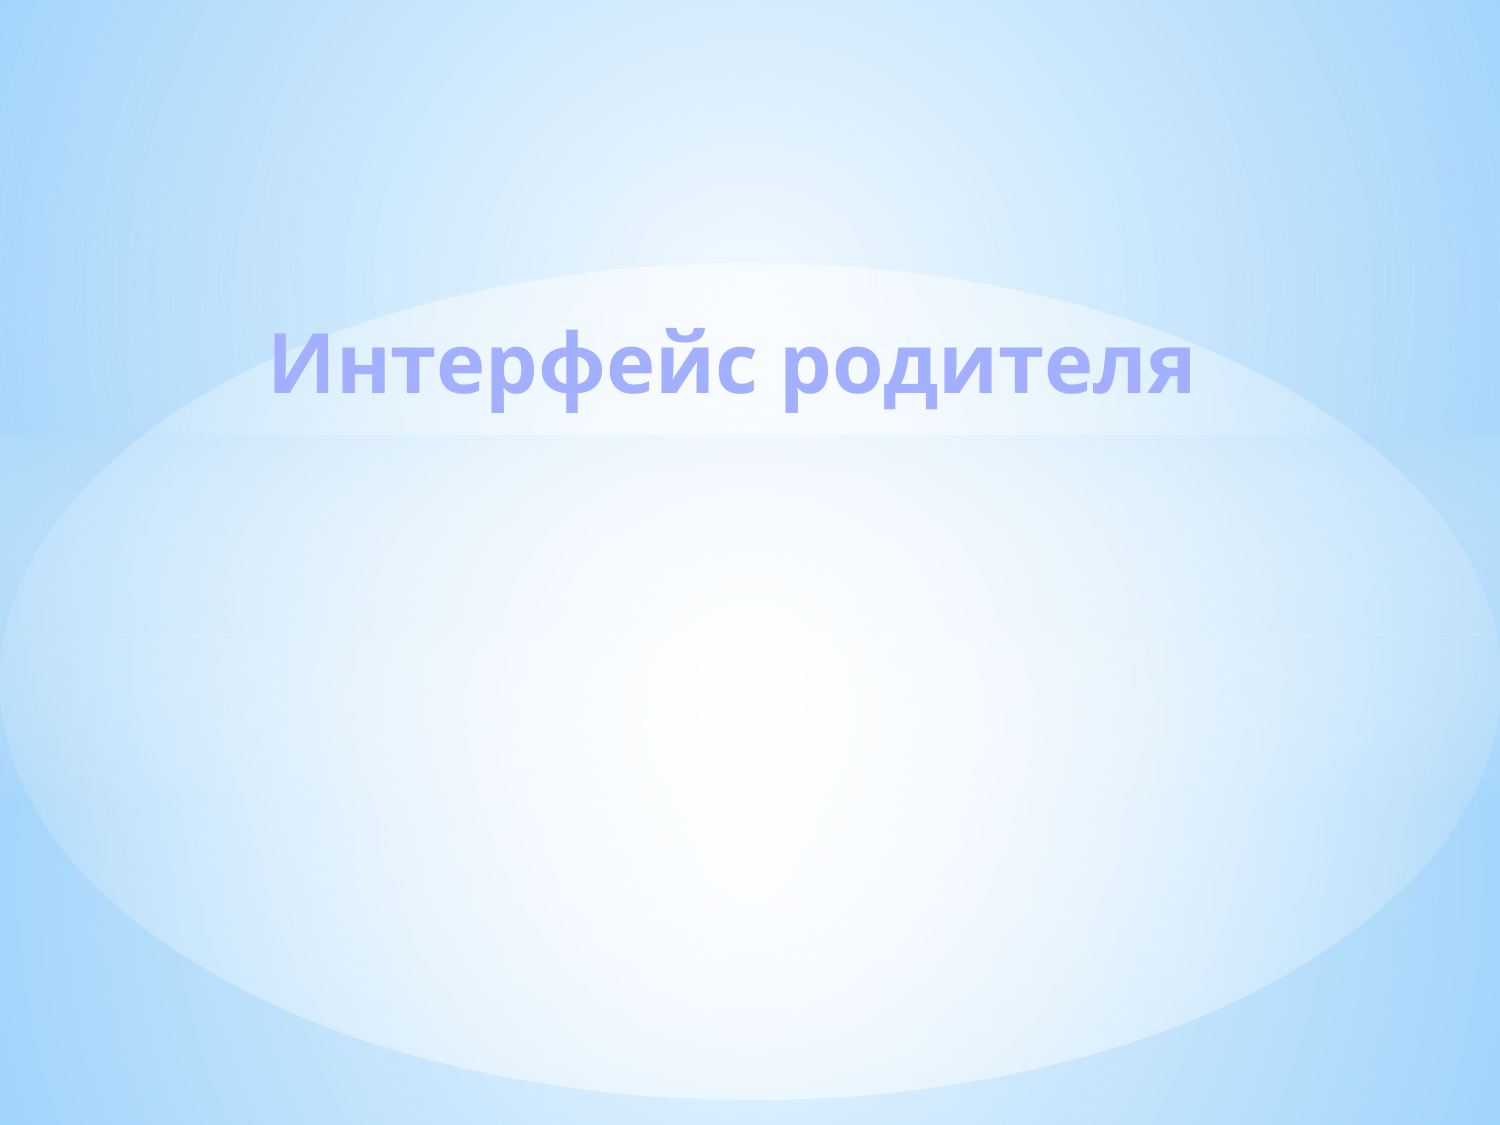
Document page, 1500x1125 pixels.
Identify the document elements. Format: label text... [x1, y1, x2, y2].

text_box Интерфейс родителя [64, 302, 1400, 418]
